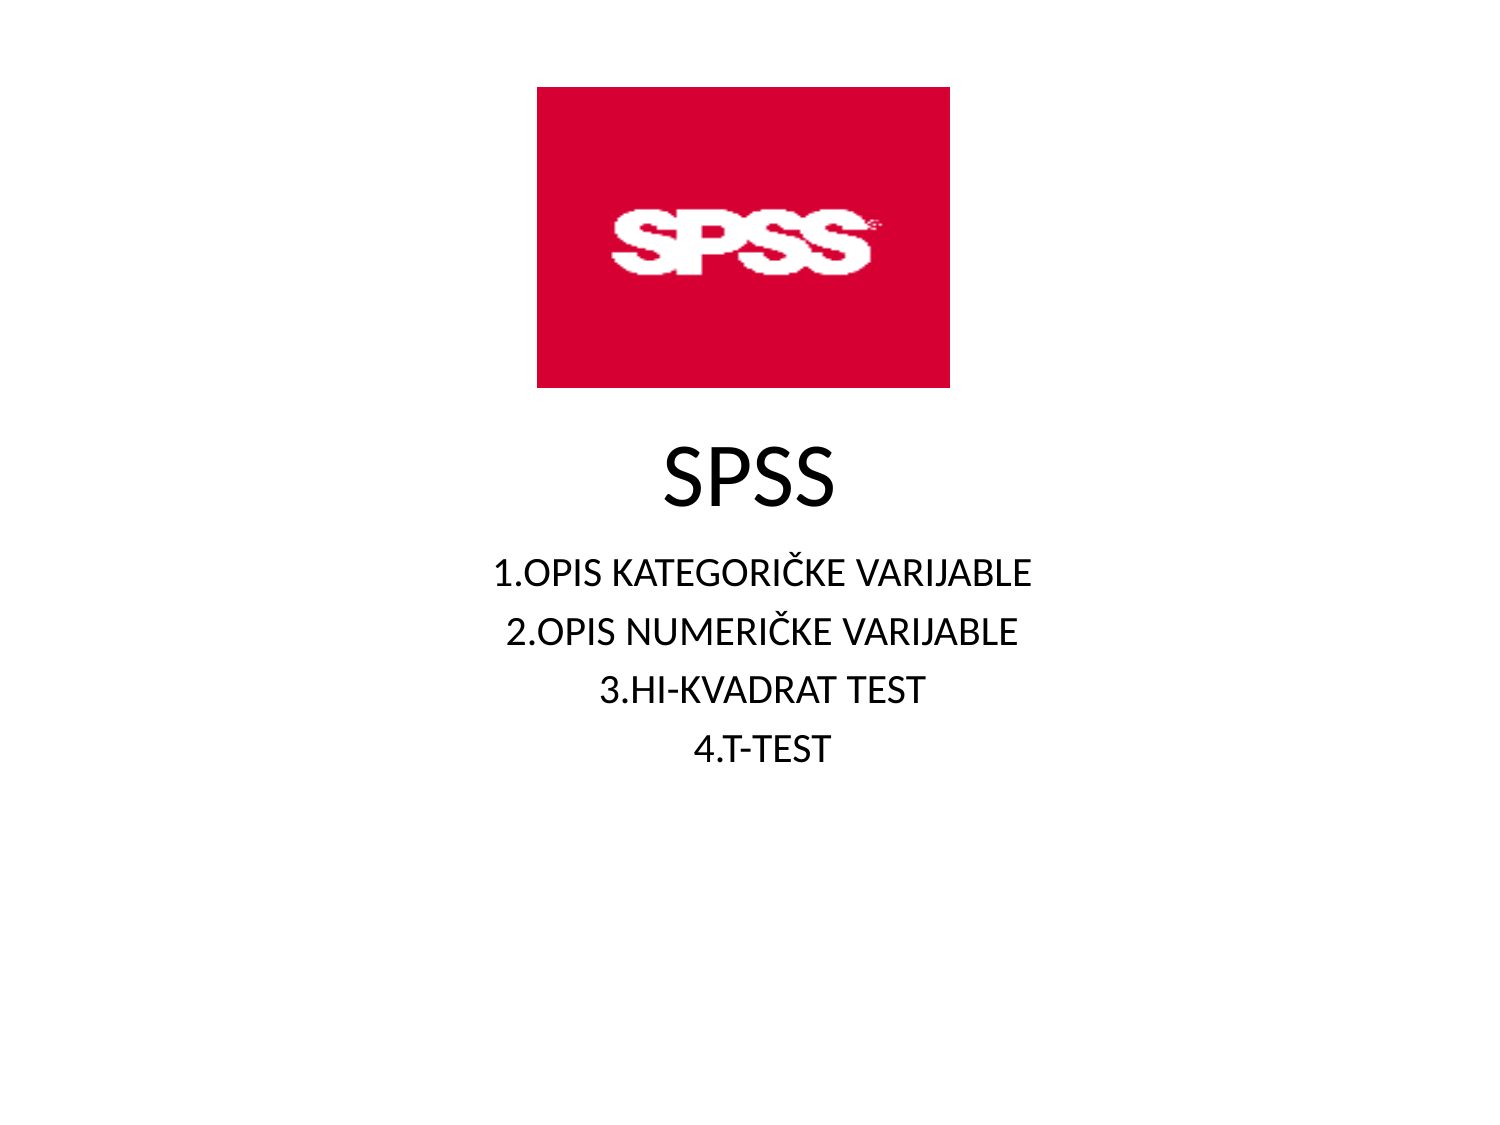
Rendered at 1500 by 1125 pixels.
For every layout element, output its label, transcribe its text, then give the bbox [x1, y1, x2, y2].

subtitle 1.OPIS KATEGORIČKE VARIJABLE 2.OPIS NUMERIČKE VARIJABLE 3.HI-KVADRAT TEST 4.T-TEST [237, 537, 1288, 825]
title SPSS [112, 349, 1388, 591]
picture [537, 87, 951, 388]
